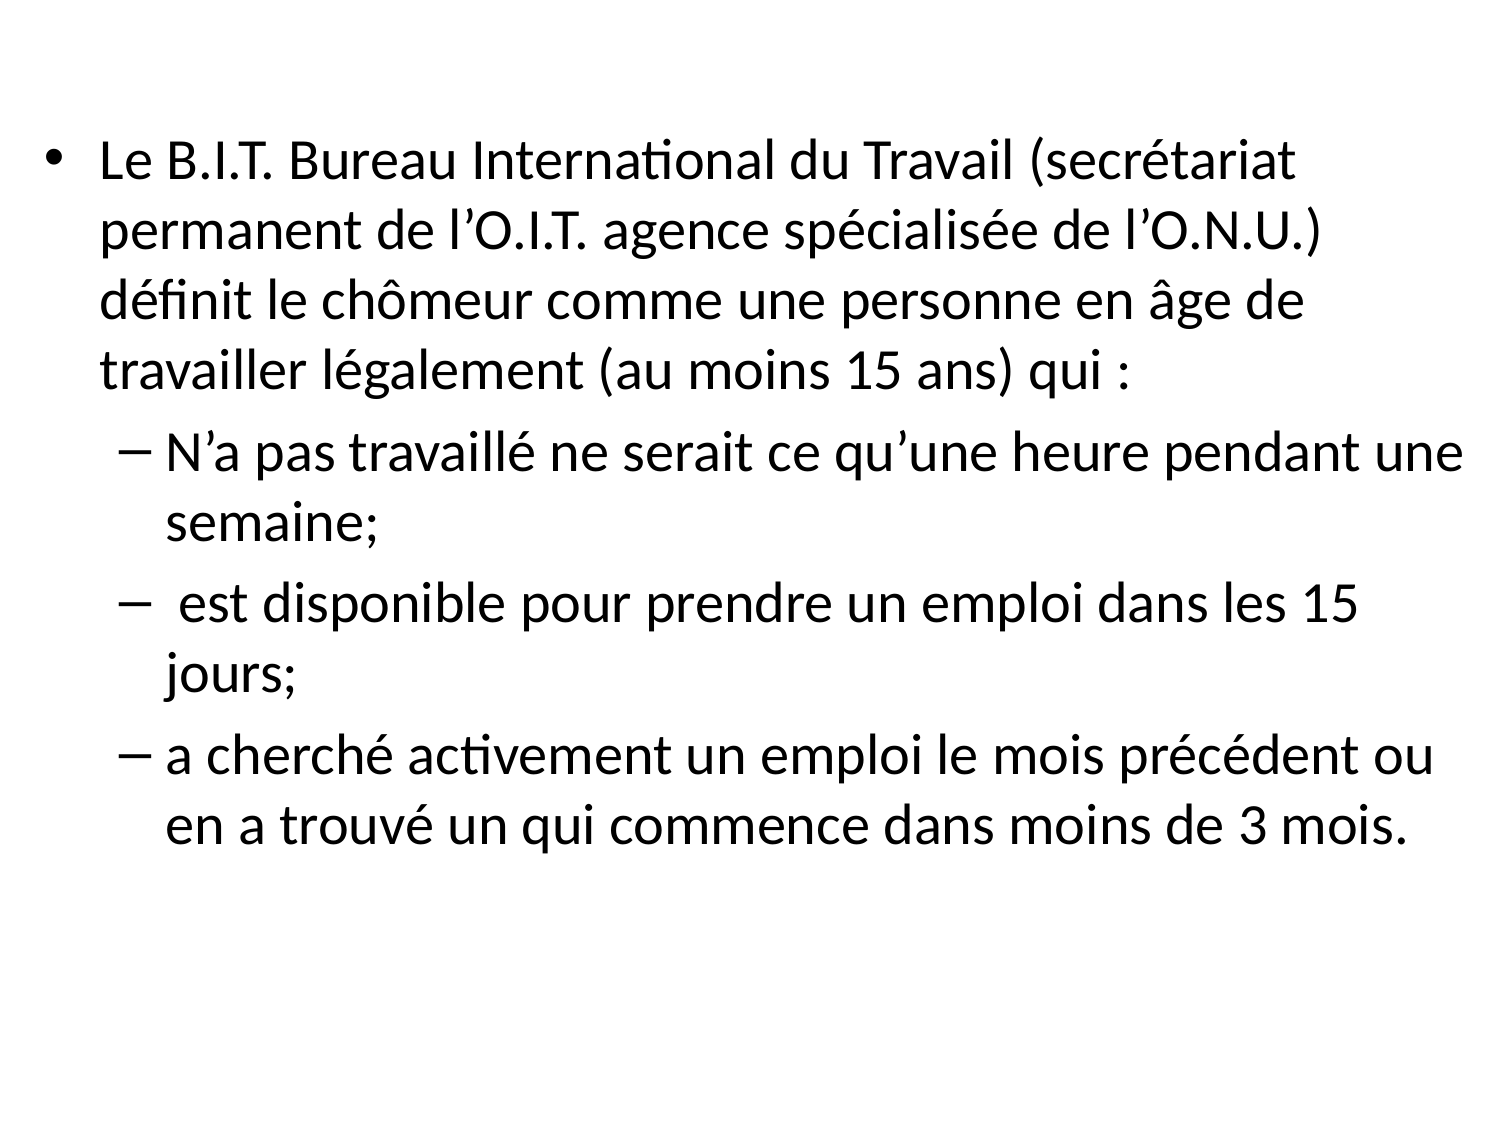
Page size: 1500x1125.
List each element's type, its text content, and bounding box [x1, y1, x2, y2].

list Le B.I.T. Bureau International du Travail (secrétariat permanent de l’O.I.T. agence spécialisée de l’O.N.U.) définit le chômeur comme une personne en âge de travailler légalement (au moins 15 ans) qui : N’a pas travaillé ne serait ce qu’une heure pendant une semaine; est disponible pour prendre un emploi dans les 15 jours; a cherché activement un emploi le mois précédent ou en a trouvé un qui commence dans moins de 3 mois. [28, 113, 1500, 857]
